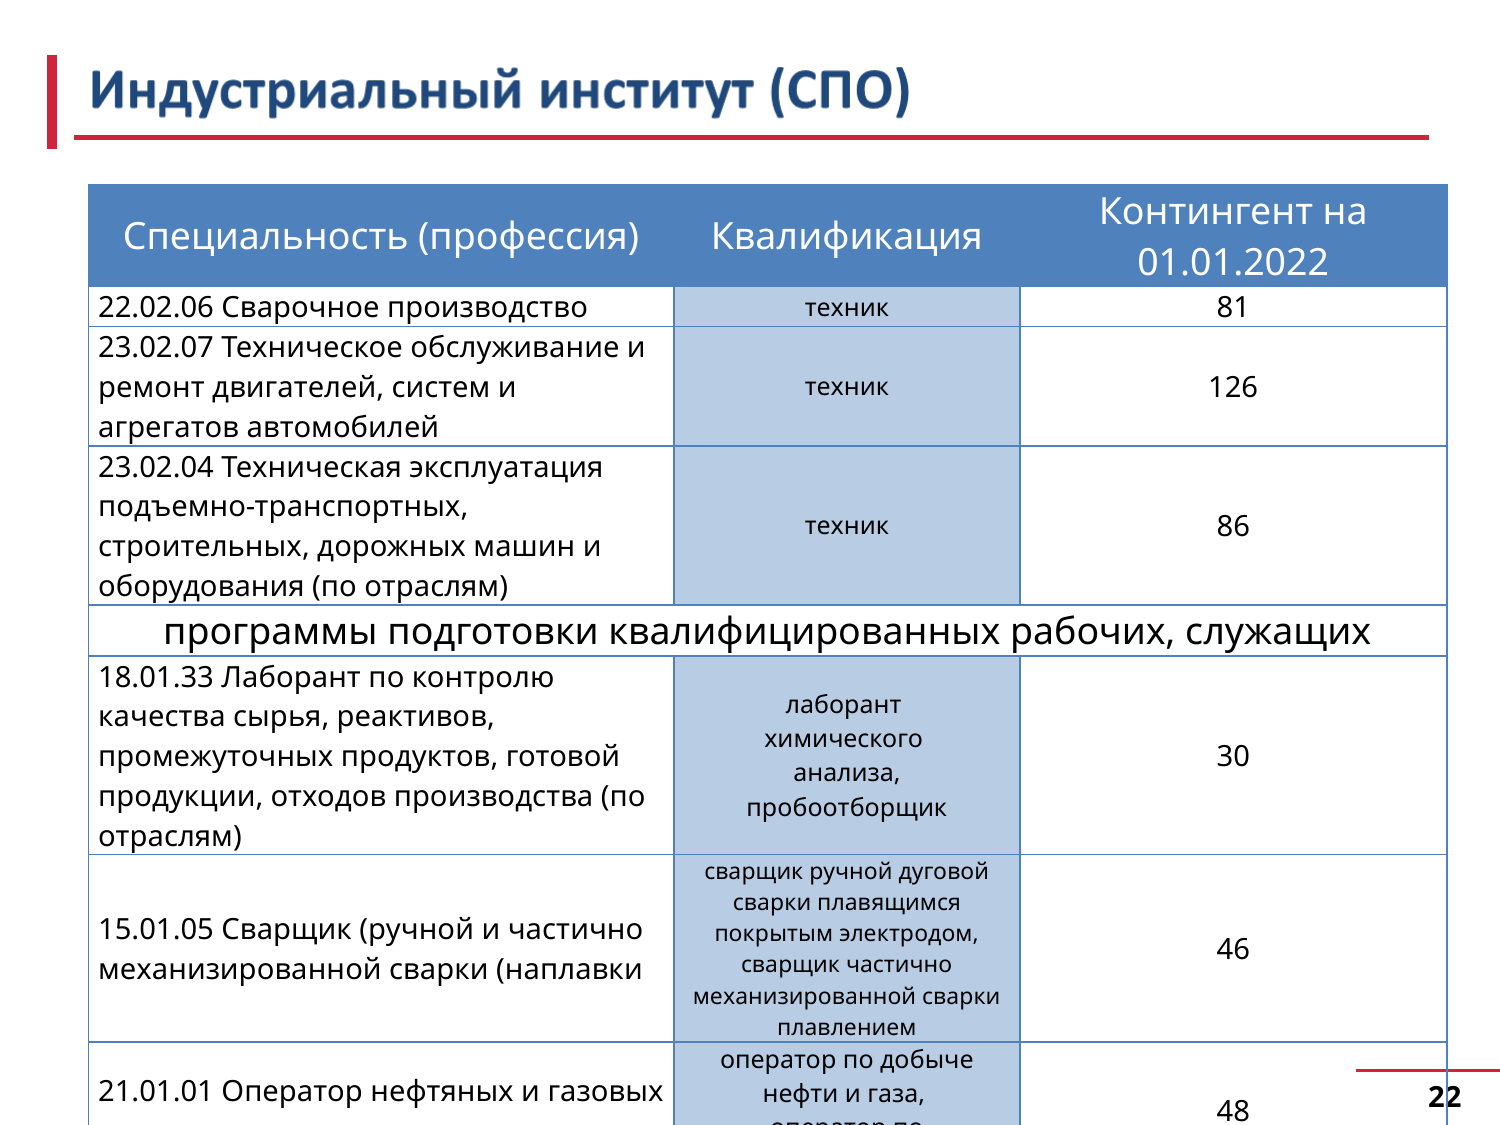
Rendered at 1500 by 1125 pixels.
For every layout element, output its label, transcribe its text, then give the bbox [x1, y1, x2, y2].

table_cell 81 [1021, 287, 1446, 326]
table_cell сварщик ручной дуговой сварки плавящимся покрытым электродом, сварщик частично механизированной сварки плавлением [675, 855, 1019, 1041]
table_cell программы подготовки квалифицированных рабочих, служащих [89, 606, 1446, 655]
table_cell 18.01.33 Лаборант по контролю качества сырья, реактивов, промежуточных продуктов, готовой продукции, отходов производства (по отраслям) [89, 657, 673, 854]
table_cell 48 [1021, 1043, 1446, 1125]
table_cell техник [675, 447, 1019, 604]
table_cell техник [675, 287, 1019, 326]
table_cell 15.01.05 Сварщик (ручной и частично механизированной сварки (наплавки [89, 855, 673, 1041]
table_cell лаборант химического анализа, пробоотборщик [675, 657, 1019, 854]
table_header Специальность (профессия) [89, 185, 673, 286]
table_cell 46 [1021, 855, 1446, 1041]
table_cell 126 [1021, 327, 1446, 445]
table_cell 23.02.04 Техническая эксплуатация подъемно-транспортных, строительных, дорожных машин и оборудования (по отраслям) [89, 447, 673, 604]
table_cell 23.02.07 Техническое обслуживание и ремонт двигателей, систем и агрегатов автомобилей [89, 327, 673, 445]
table_cell оператор по добыче нефти и газа, оператор по исследованию скважин [675, 1043, 1019, 1125]
table_cell 21.01.01 Оператор нефтяных и газовых скважин [89, 1043, 673, 1125]
table_cell 22.02.06 Сварочное производство [89, 287, 673, 326]
table_header Квалификация [675, 185, 1019, 286]
table_cell техник [675, 327, 1019, 445]
table_header Контингент на 01.01.2022 [1021, 185, 1446, 286]
table_cell 30 [1021, 657, 1446, 854]
table_cell 86 [1021, 447, 1446, 604]
picture [52, 35, 947, 160]
